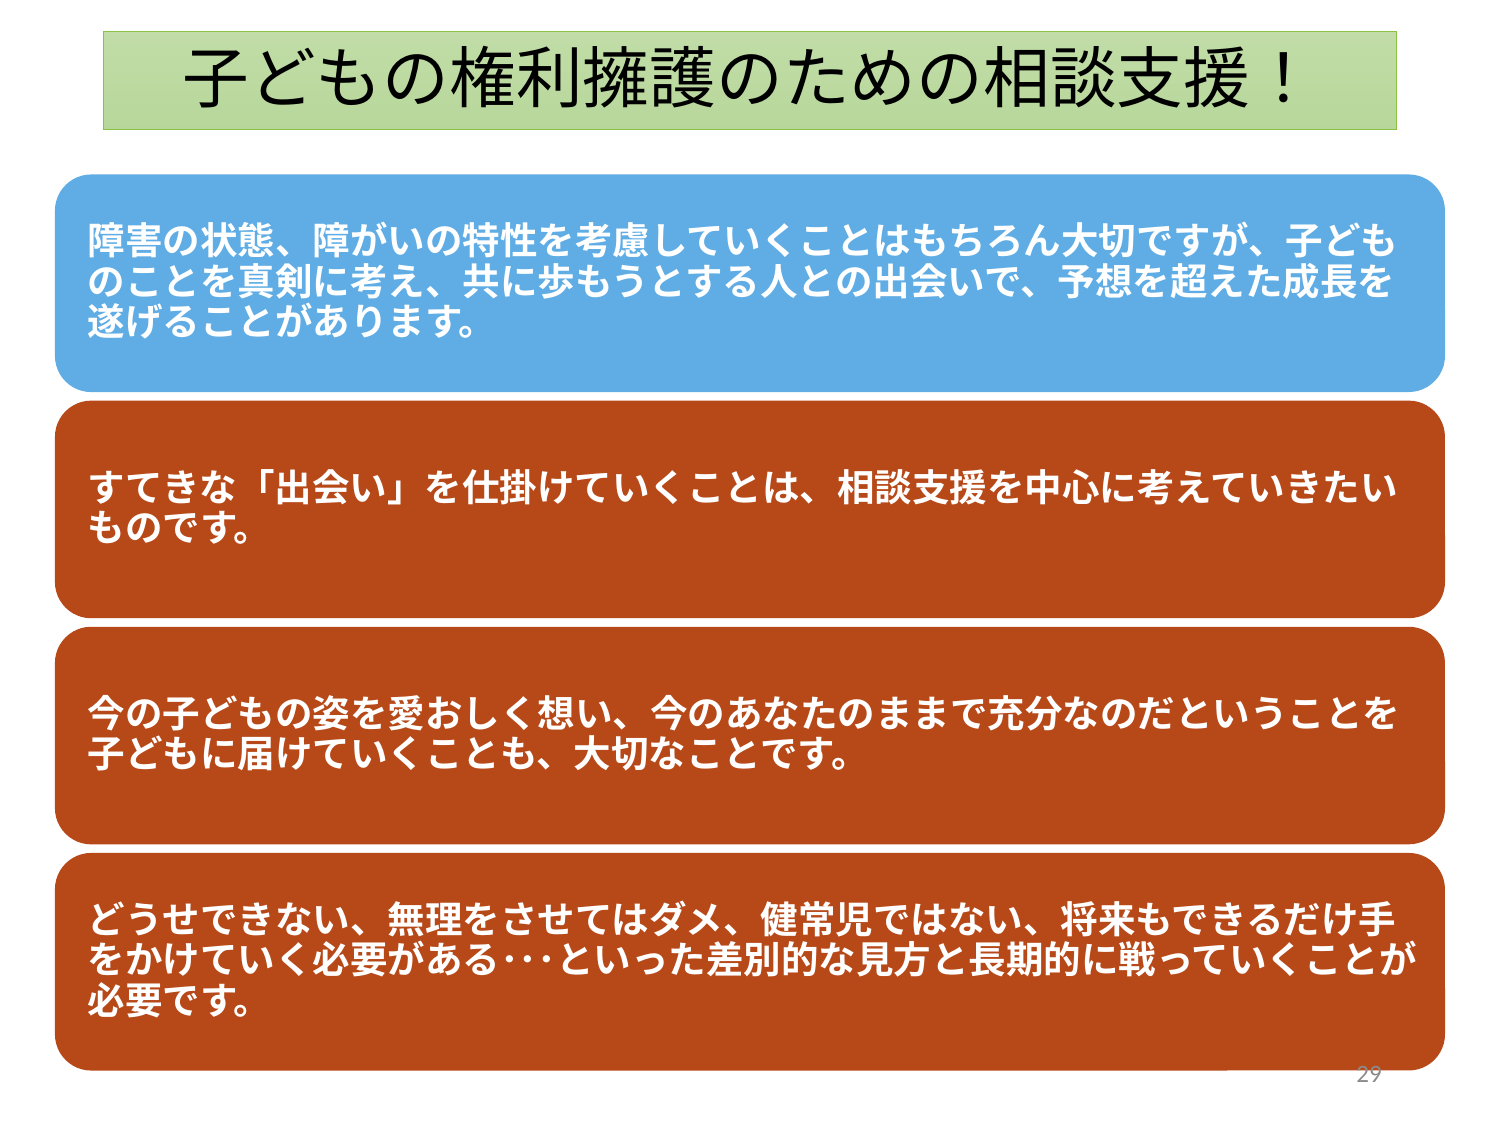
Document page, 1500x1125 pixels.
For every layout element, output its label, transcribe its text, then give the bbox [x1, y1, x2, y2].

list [54, 172, 1445, 1073]
slide_number 29 [1059, 1073, 1397, 1103]
text_box 子どもの権利擁護のための相談支援！ [103, 31, 1397, 130]
